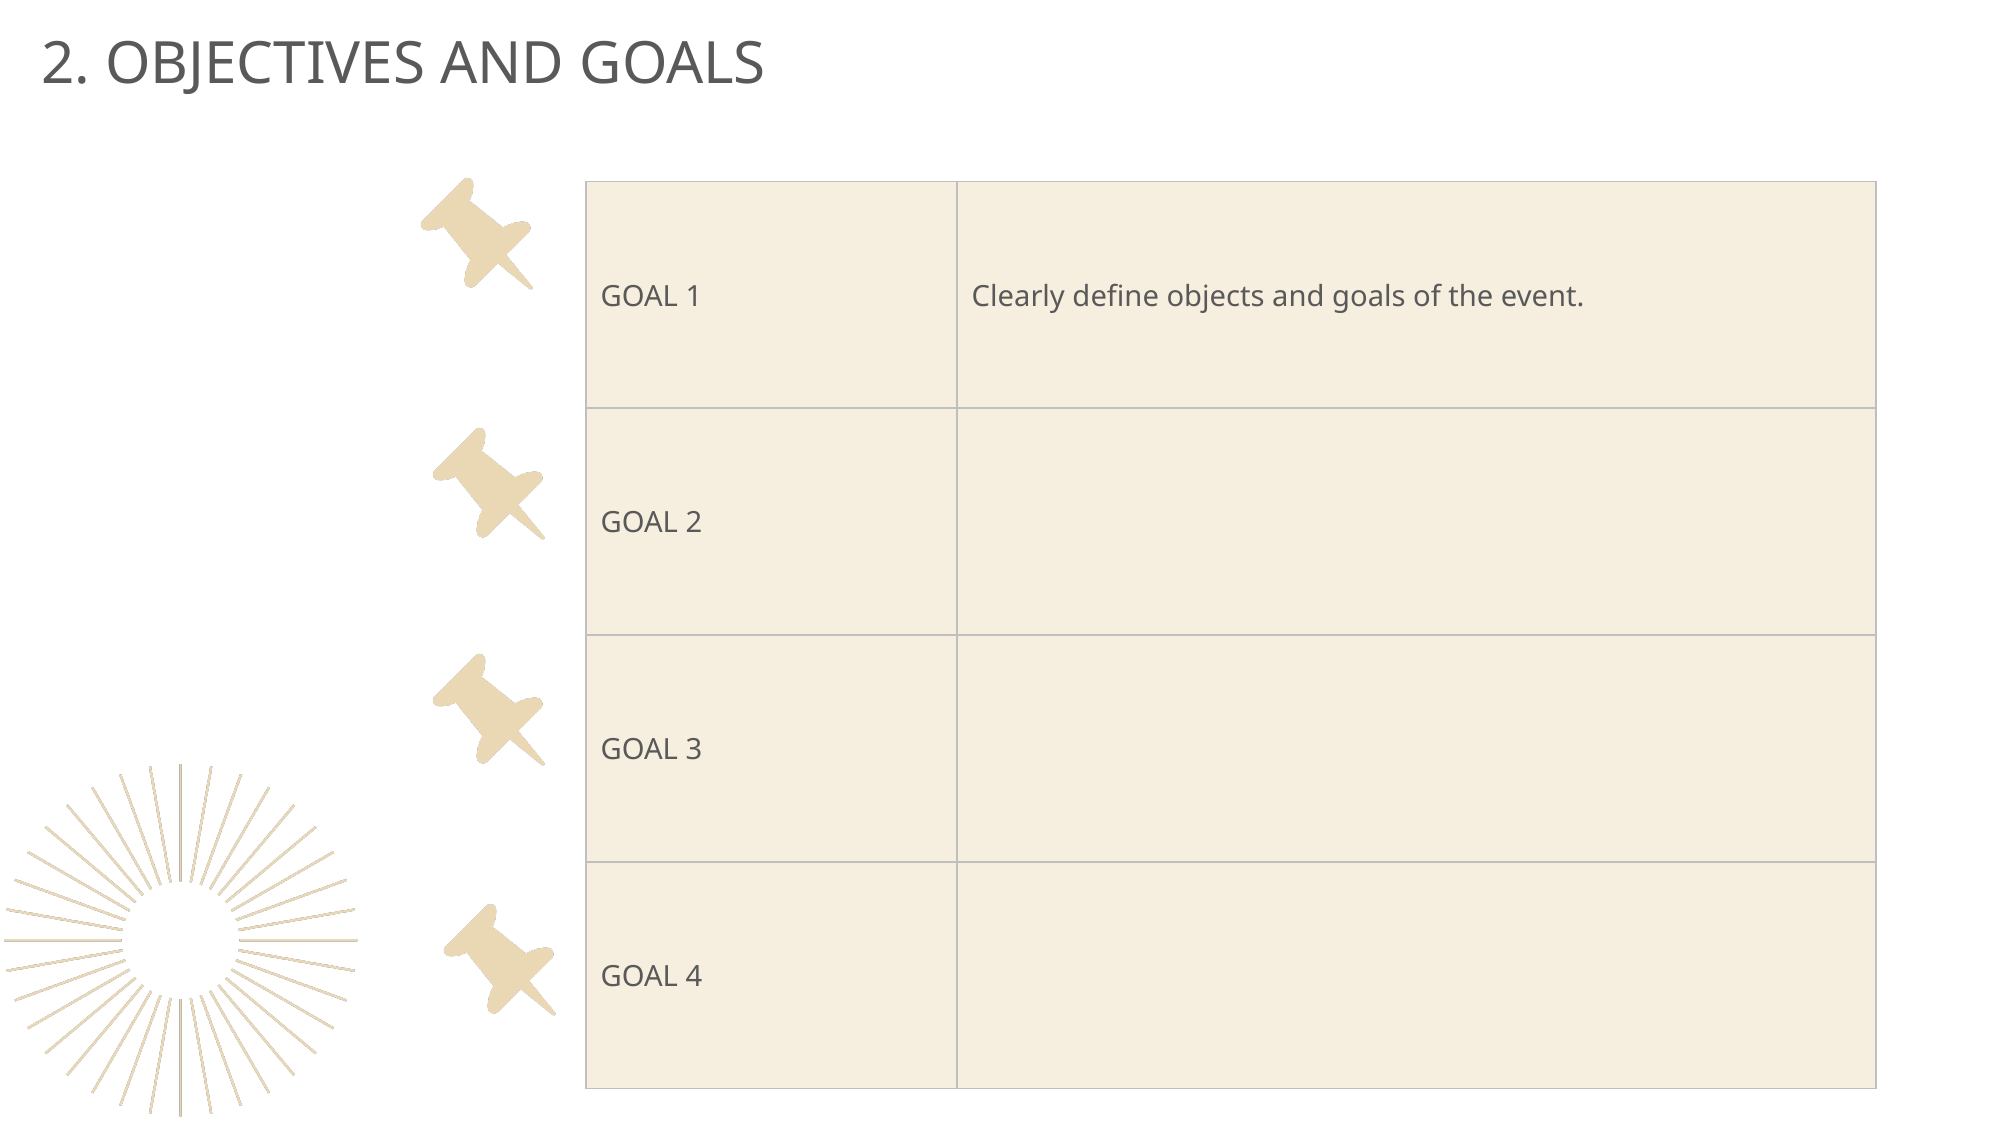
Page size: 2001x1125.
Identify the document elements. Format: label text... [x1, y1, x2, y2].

table_cell GOAL 4 [587, 863, 956, 1088]
text_box 2. OBJECTIVES AND GOALS [26, 18, 1969, 103]
table_header GOAL 1 [587, 182, 956, 407]
table_cell GOAL 3 [587, 636, 956, 861]
table_cell [958, 636, 1875, 861]
table_cell GOAL 2 [587, 409, 956, 634]
table_header Clearly define objects and goals of the event. [958, 182, 1875, 407]
picture [401, 158, 552, 309]
picture [0, 634, 575, 1125]
table_cell [958, 409, 1875, 634]
table_cell [958, 863, 1875, 1088]
picture [413, 408, 564, 559]
